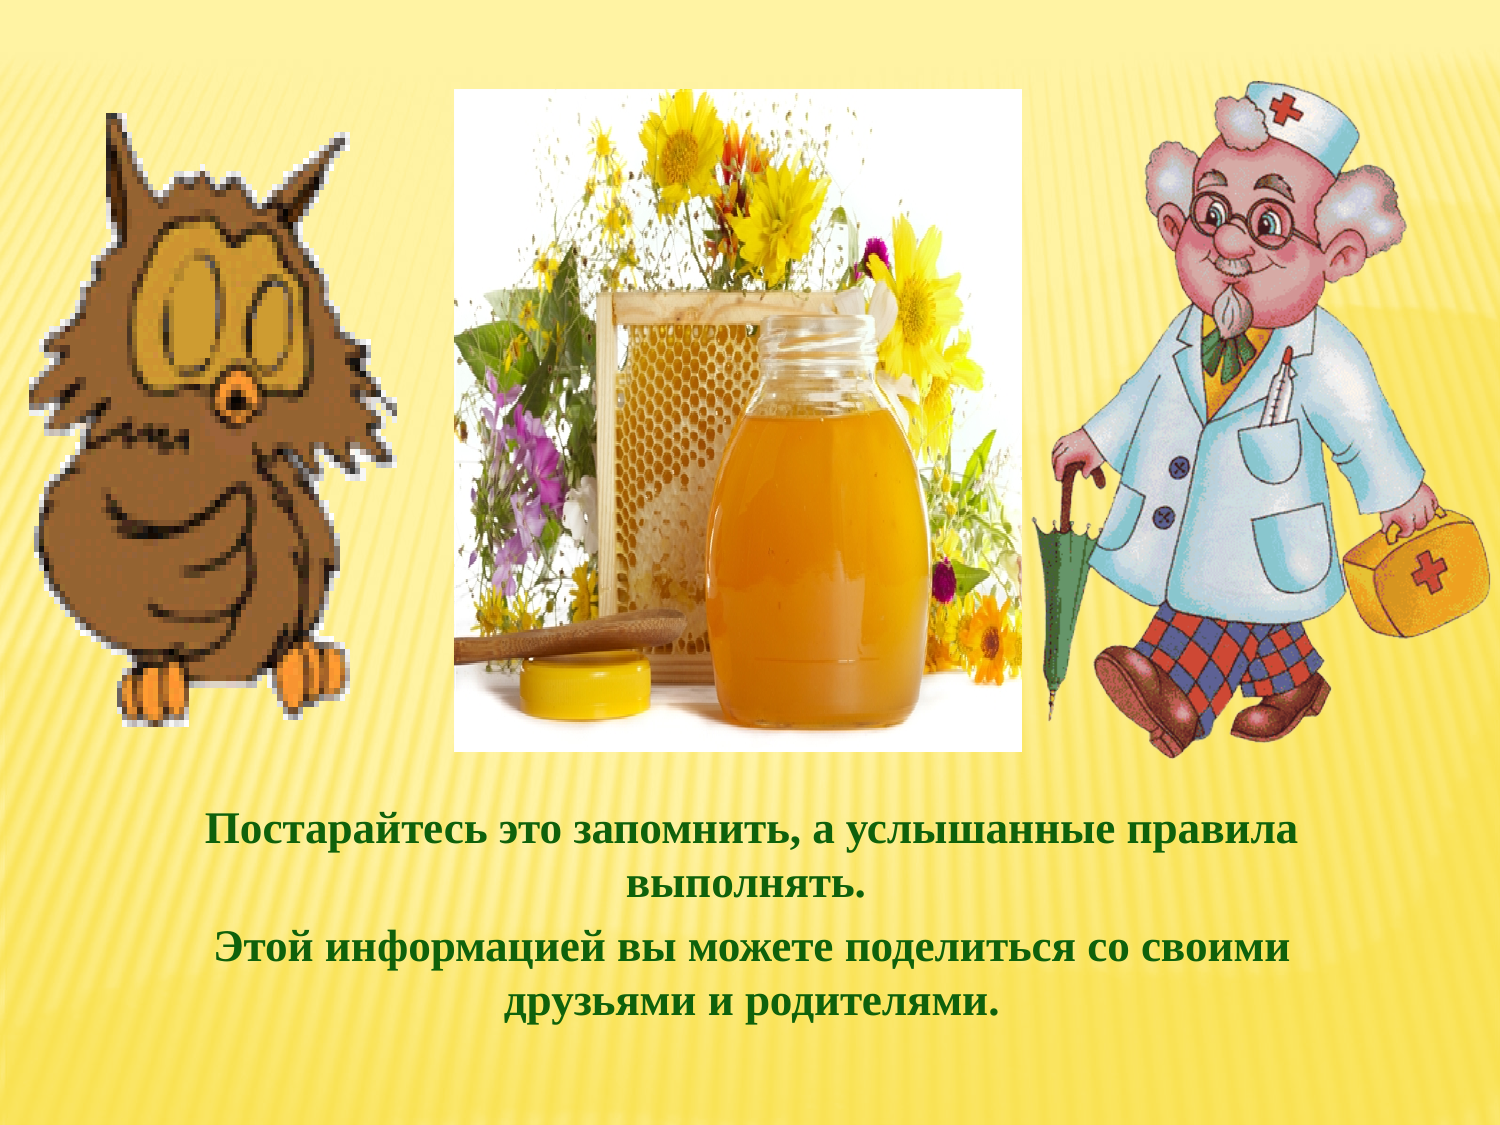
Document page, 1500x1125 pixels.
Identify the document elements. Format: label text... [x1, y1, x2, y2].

picture [974, 54, 1500, 764]
picture [29, 89, 972, 752]
list Постарайтесь это запомнить, а услышанные правила выполнять. Этой информацией вы можете поделиться со своими друзьями и родителями. [93, 798, 1407, 1034]
